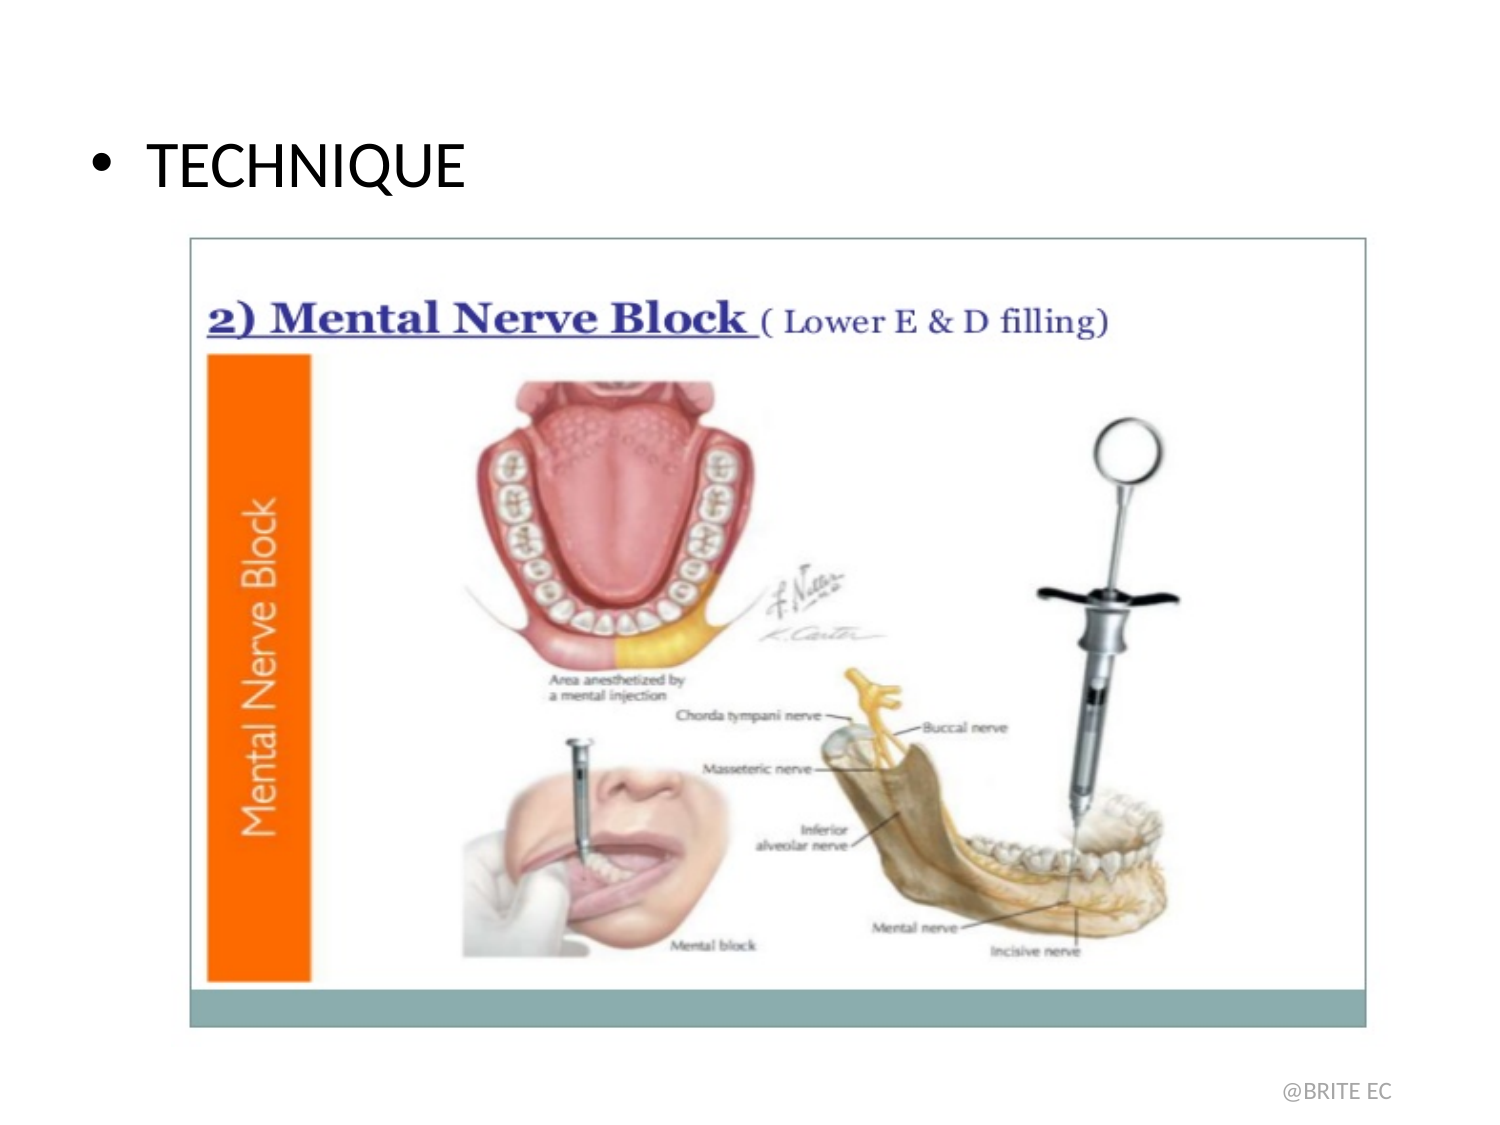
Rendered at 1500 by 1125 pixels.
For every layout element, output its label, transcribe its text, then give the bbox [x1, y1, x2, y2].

list TECHNIQUE [75, 113, 1425, 1005]
picture [170, 219, 1389, 1047]
